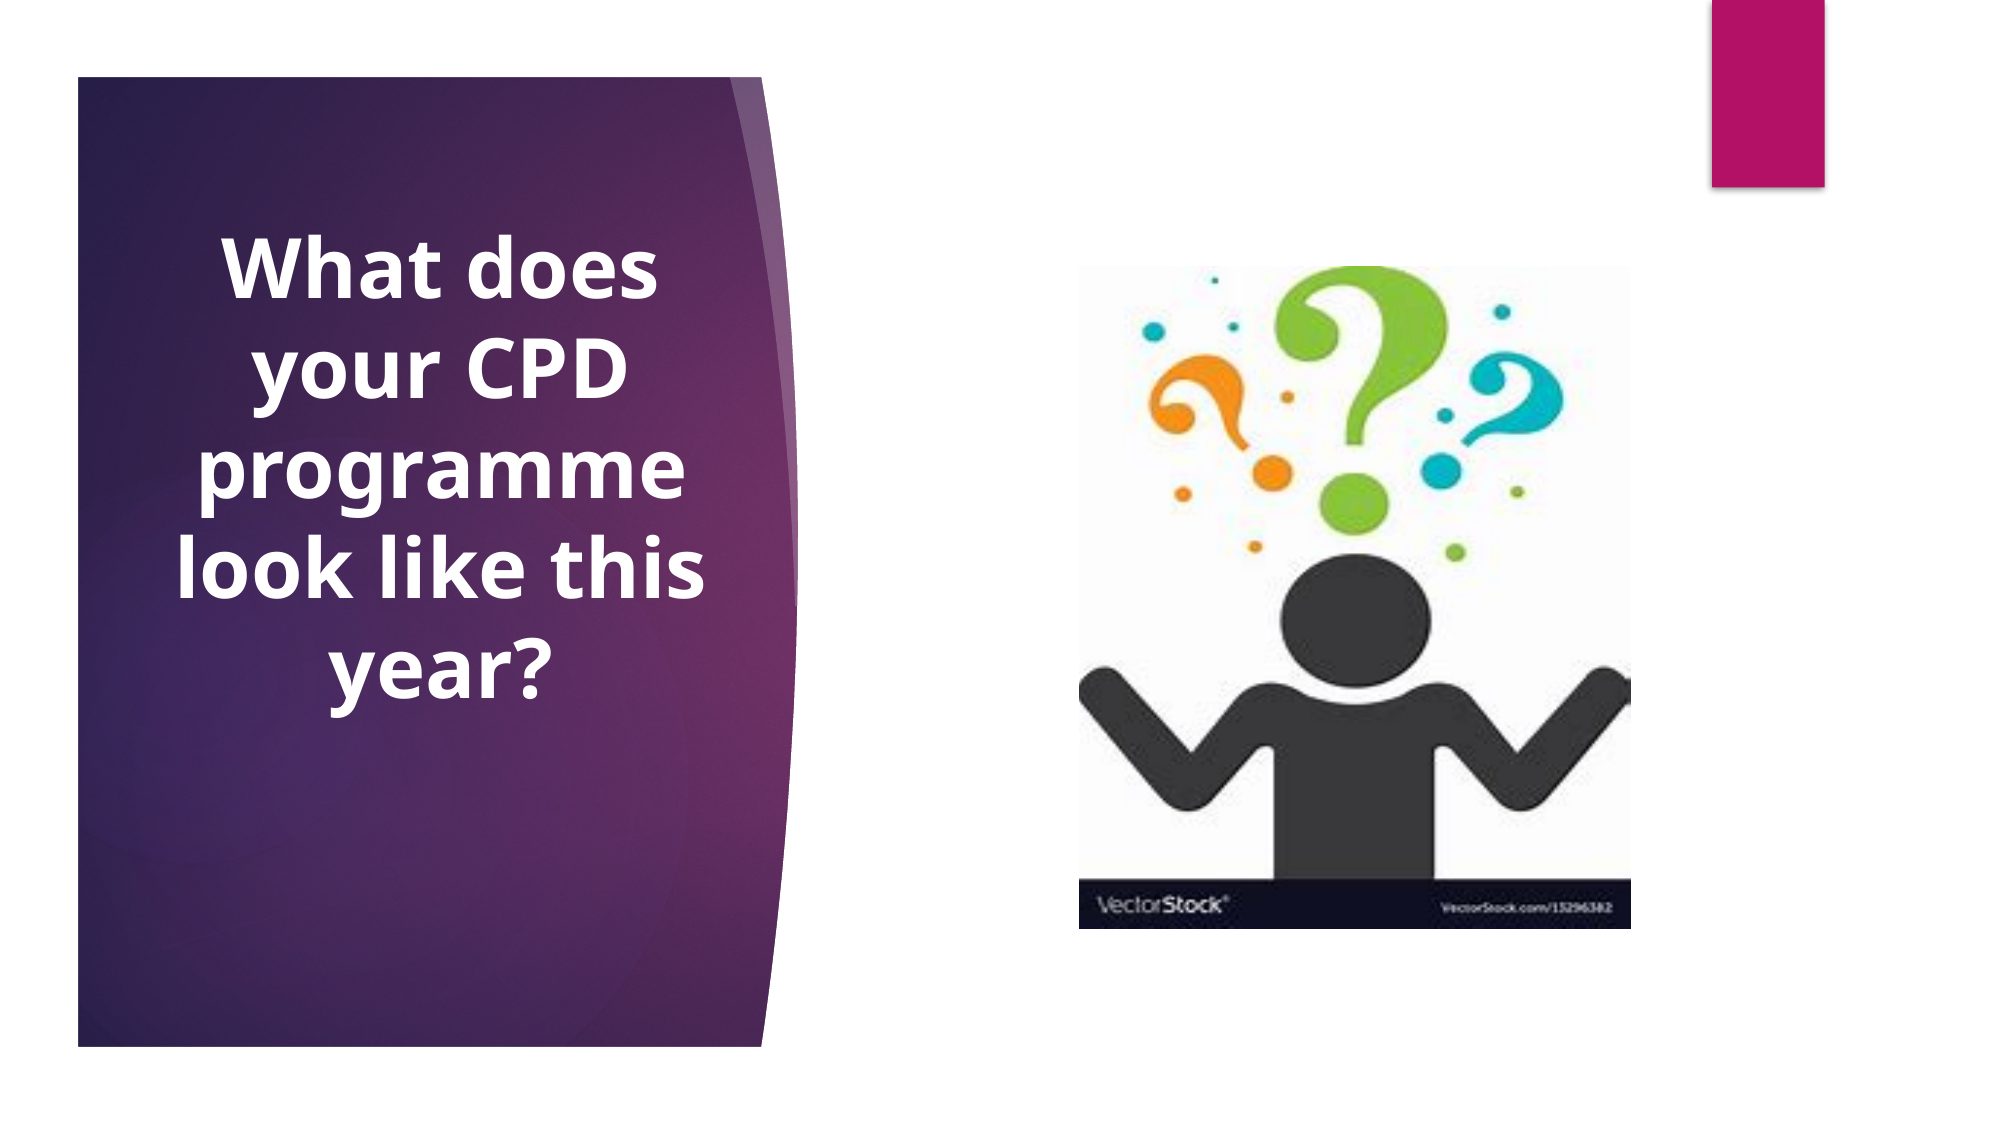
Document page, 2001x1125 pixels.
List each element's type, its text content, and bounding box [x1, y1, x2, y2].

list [1079, 266, 1632, 930]
list What does your CPD programme look like this year? [148, 208, 734, 988]
